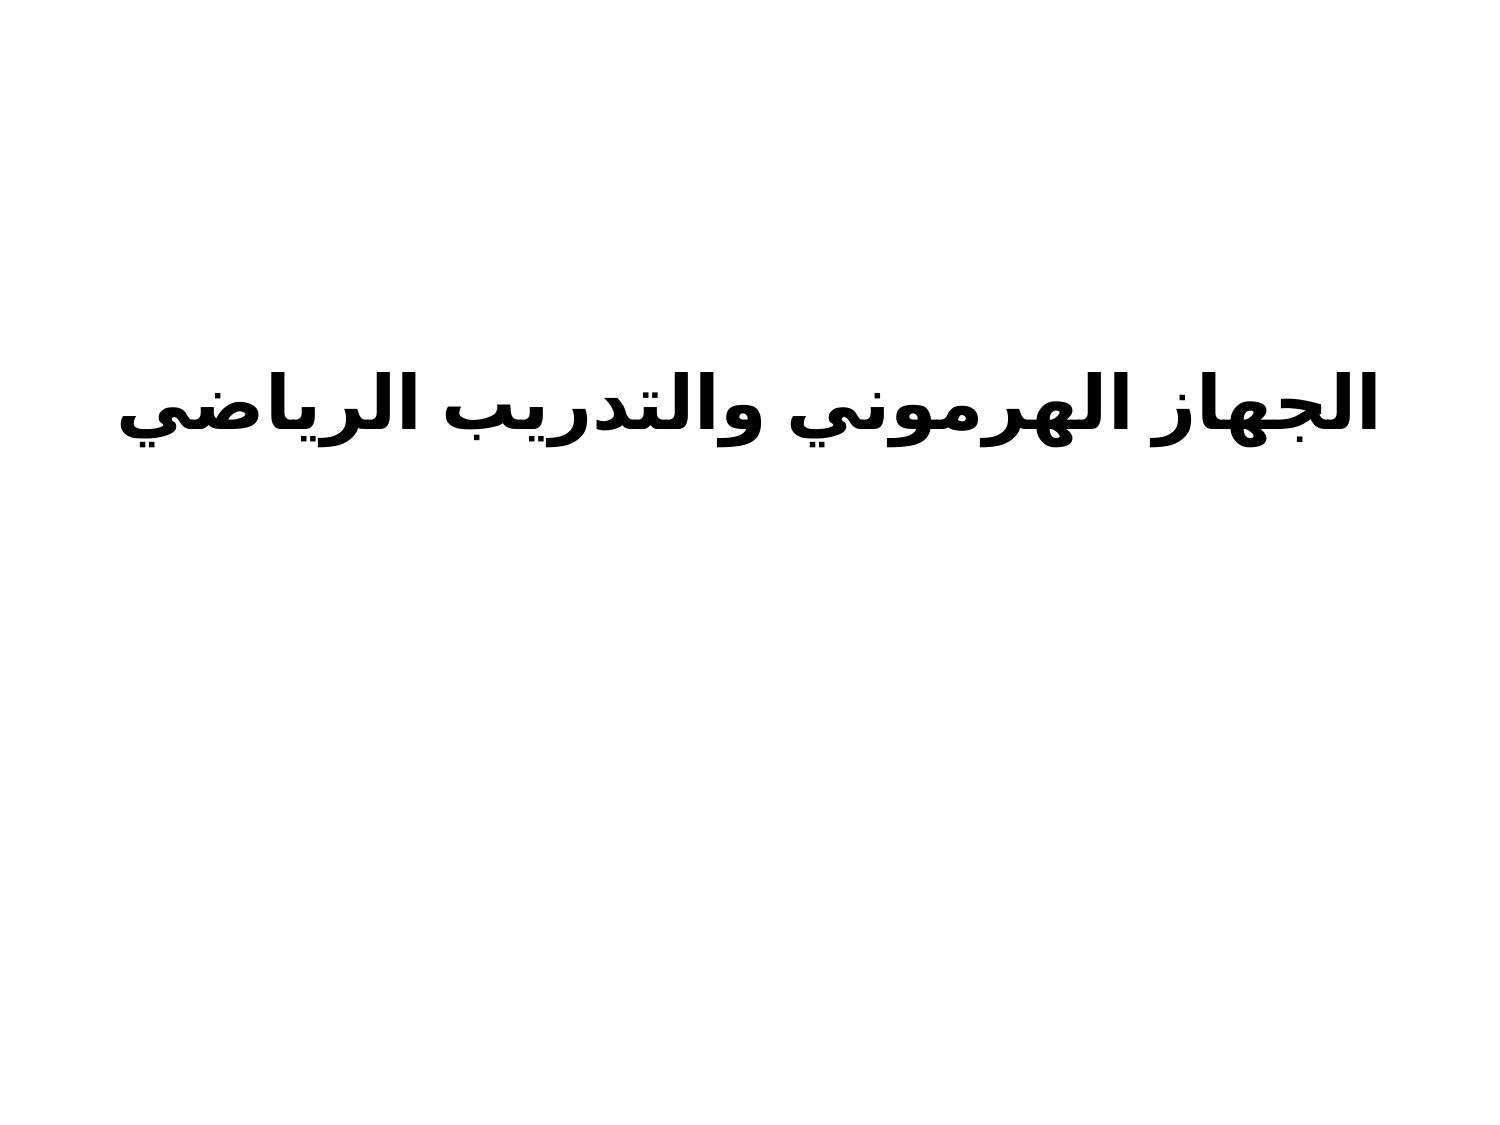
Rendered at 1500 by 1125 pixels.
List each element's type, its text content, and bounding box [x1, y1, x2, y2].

list الجهاز الهرموني والتدريب الرياضي [75, 137, 1425, 1005]
